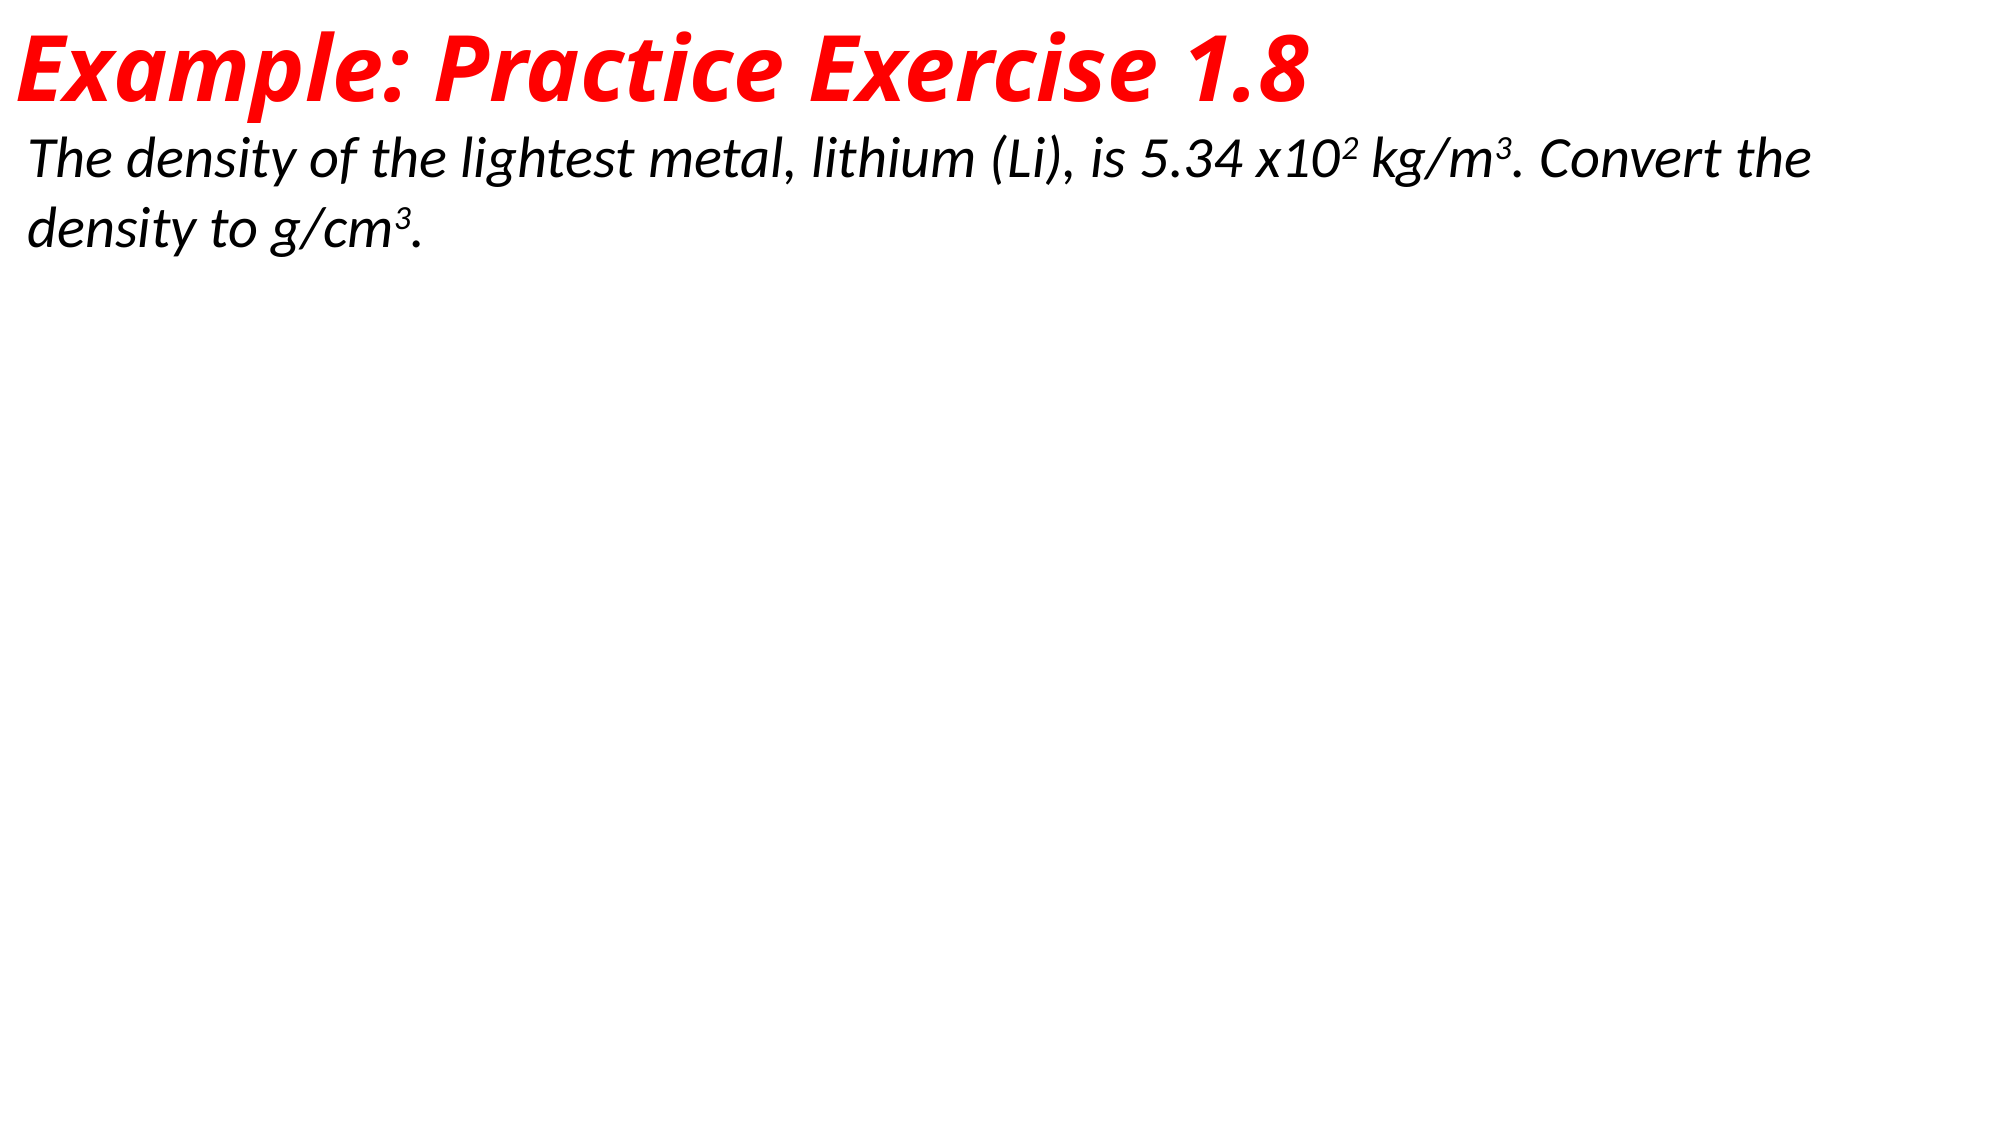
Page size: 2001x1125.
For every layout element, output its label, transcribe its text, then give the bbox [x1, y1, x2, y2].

title Example: Practice Exercise 1.8 [0, 0, 1725, 181]
text_box The density of the lightest metal, lithium (Li), is 5.34 x102 kg/m3. Convert the density to g/cm3. [12, 111, 1987, 267]
